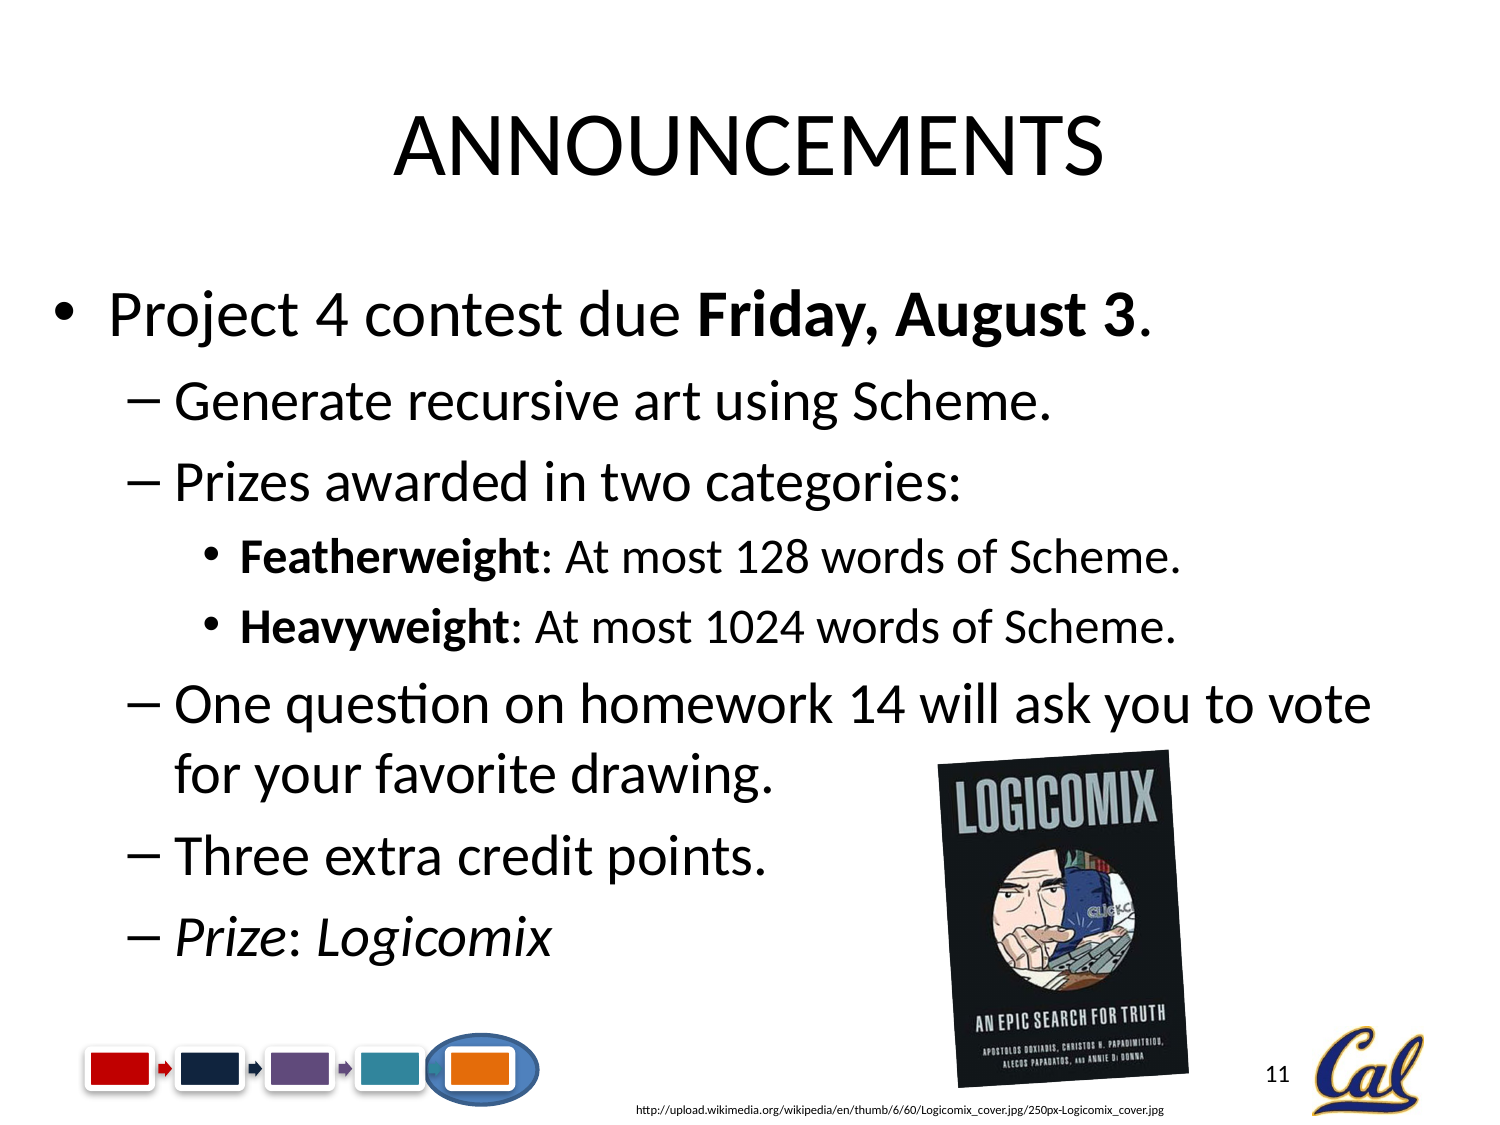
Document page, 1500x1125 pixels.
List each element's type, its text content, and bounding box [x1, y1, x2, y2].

title Announcements [75, 45, 1425, 233]
picture [1312, 1026, 1424, 1116]
list Project 4 contest due Friday, August 3. Generate recursive art using Scheme. Prizes awarded in two categories: Featherweight: At most 128 words of Scheme. Heavyweight: At most 1024 words of Scheme. One question on homework 14 will ask you to vote for your favorite drawing. Three extra credit points. Prize: Logicomix [37, 262, 1463, 1005]
picture [938, 750, 1189, 1088]
text_box http://upload.wikimedia.org/wikipedia/en/thumb/6/60/Logicomix_cover.jpg/250px-Logicomix_cover.jpg [524, 1094, 1275, 1125]
